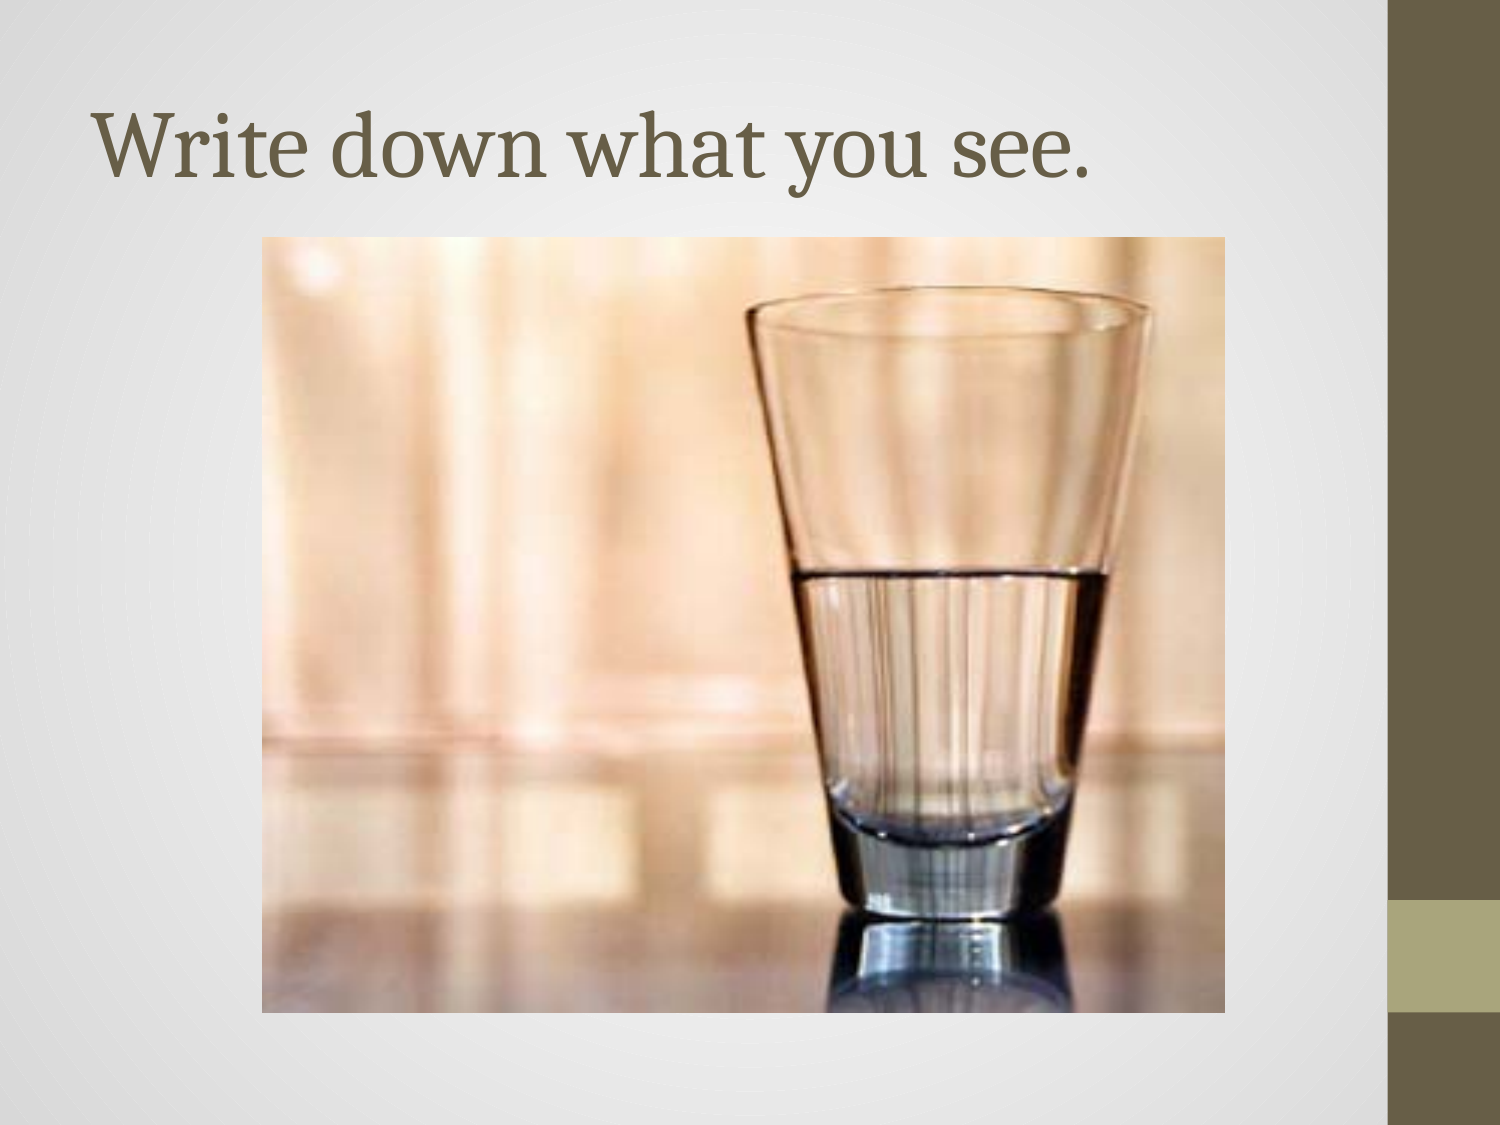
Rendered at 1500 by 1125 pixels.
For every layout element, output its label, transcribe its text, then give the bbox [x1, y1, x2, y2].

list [262, 237, 1226, 1013]
title Write down what you see. [75, 45, 1325, 233]
